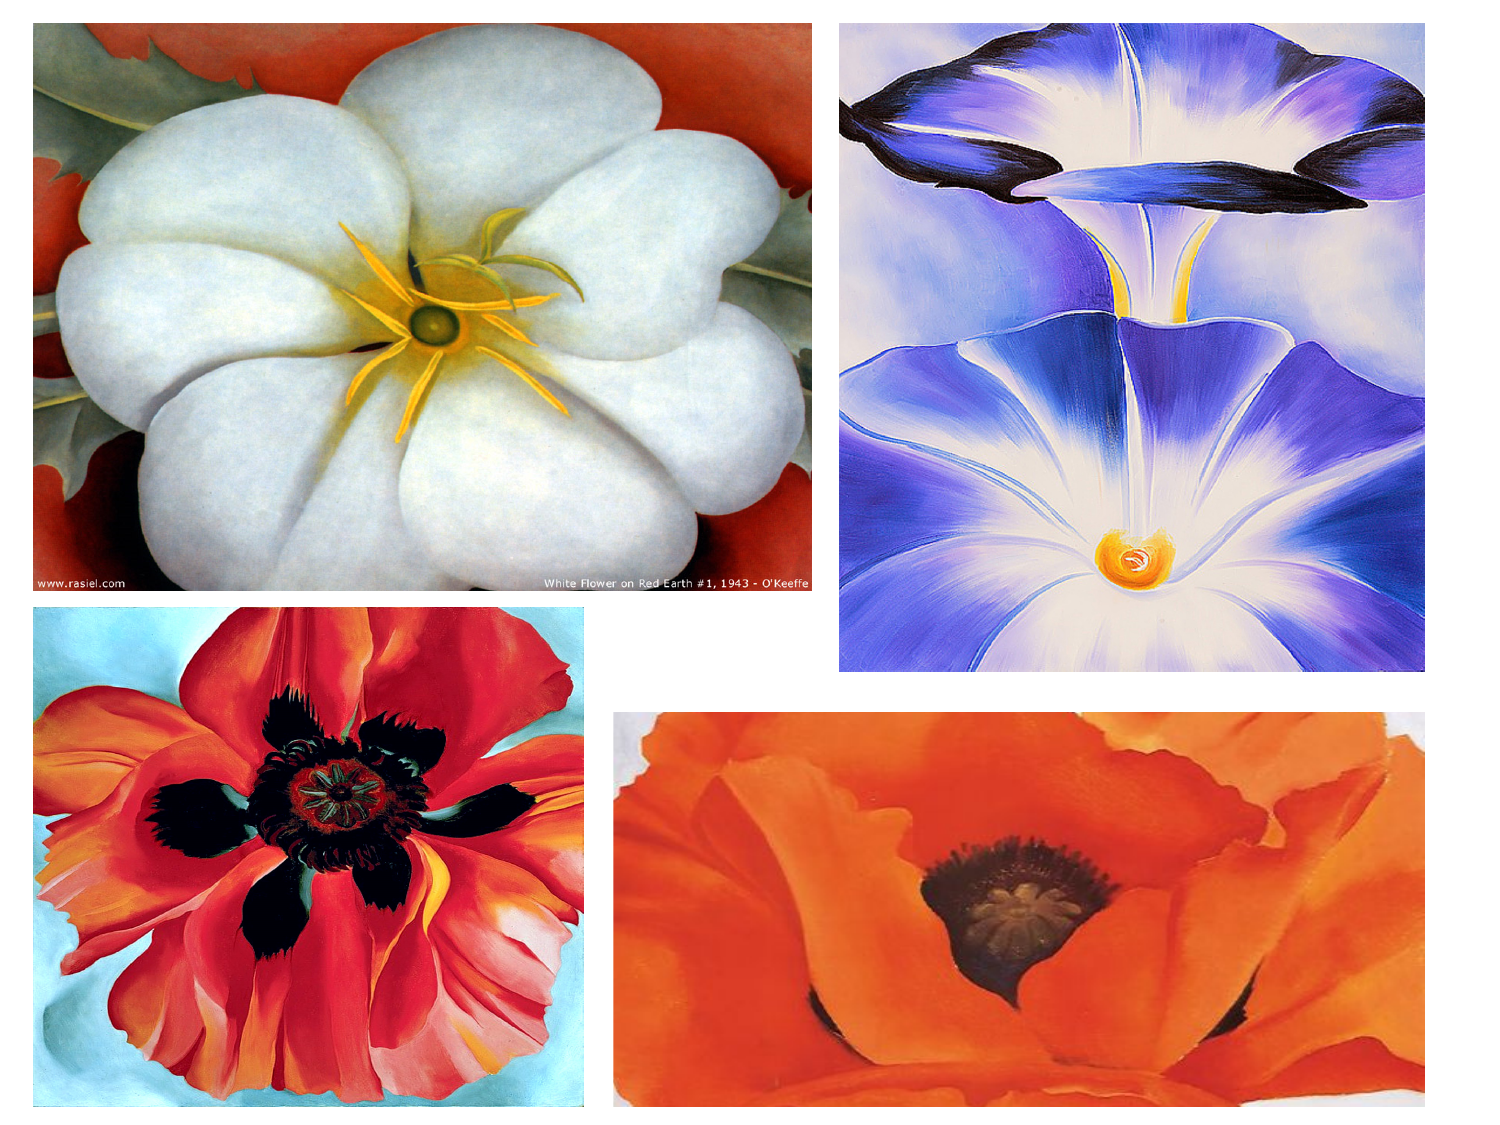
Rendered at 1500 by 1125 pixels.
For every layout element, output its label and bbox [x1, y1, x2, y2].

list [613, 711, 1426, 1107]
picture [33, 606, 584, 1107]
picture [33, 22, 812, 591]
picture [839, 22, 1426, 672]
